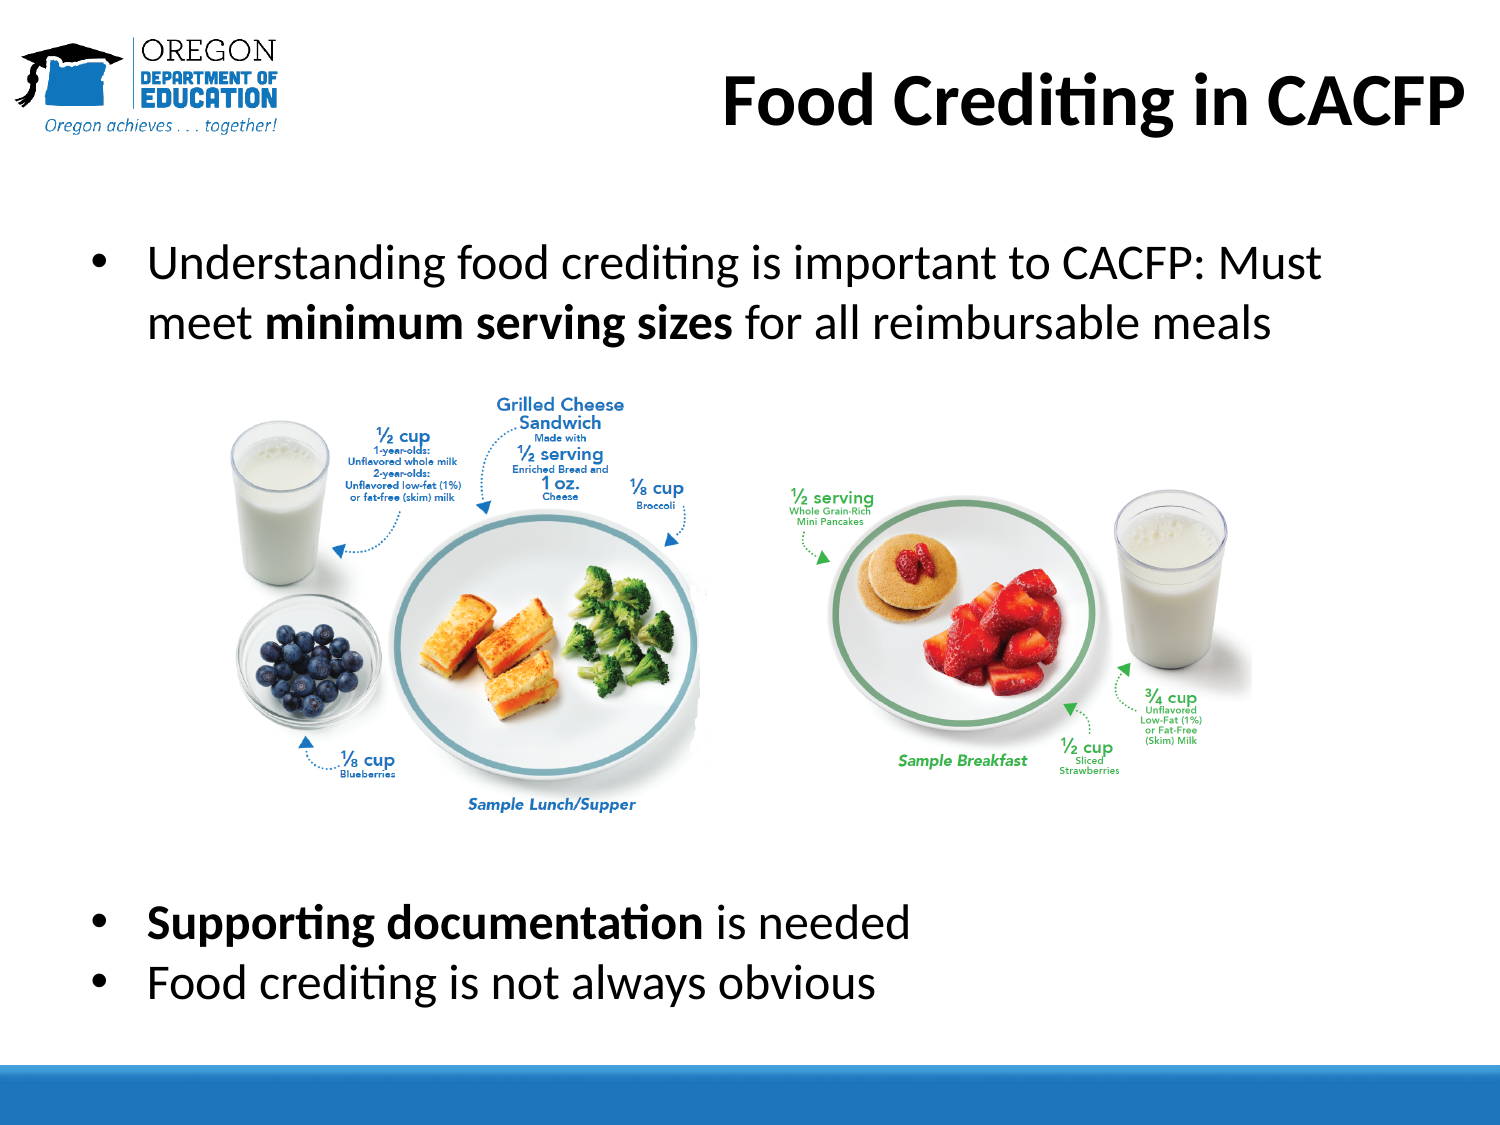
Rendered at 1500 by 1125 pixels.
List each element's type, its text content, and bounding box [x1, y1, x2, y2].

picture [0, 8, 309, 170]
title Food Crediting in CACFP [308, 18, 1482, 185]
picture [783, 467, 1252, 780]
picture [212, 383, 748, 836]
text_box Understanding food crediting is important to CACFP: Must meet minimum serving sizes for all reimbursable meals Supporting documentation is needed Food crediting is not always obvious [75, 222, 1404, 1018]
picture [0, 1065, 1500, 1125]
